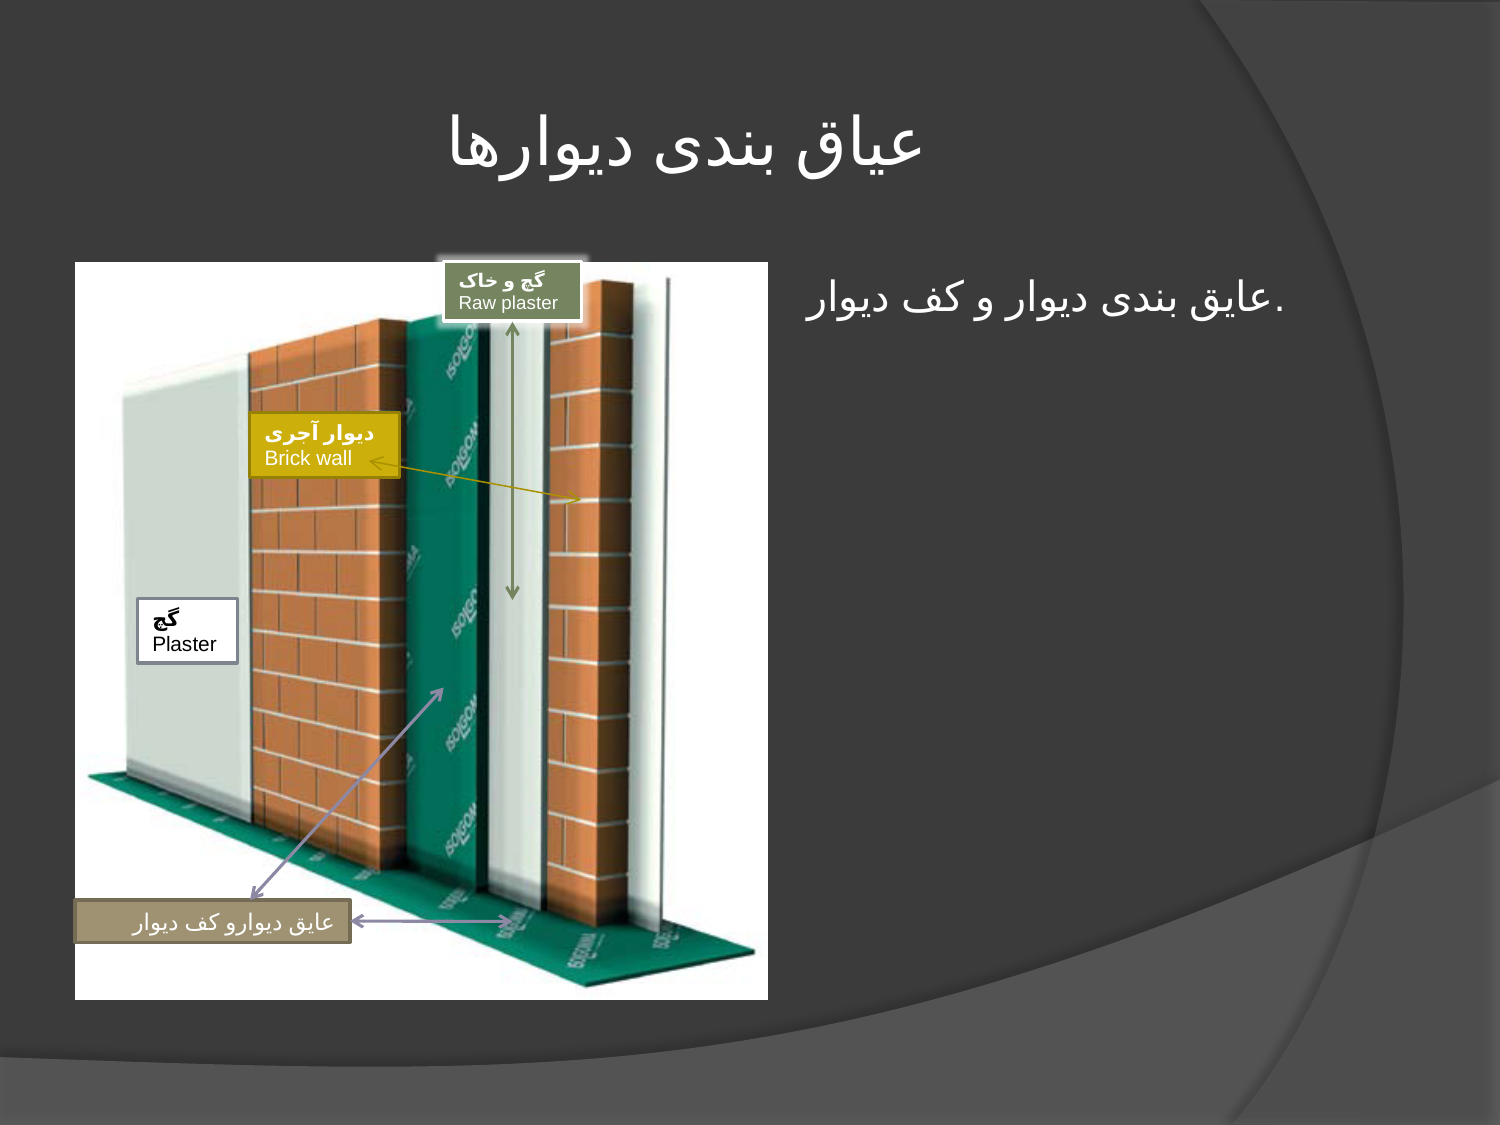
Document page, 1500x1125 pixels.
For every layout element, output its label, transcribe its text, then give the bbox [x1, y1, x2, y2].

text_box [249, 687, 444, 901]
picture [74, 262, 768, 1001]
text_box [368, 460, 582, 501]
title عیاق بندی دیوارها [75, 45, 1300, 233]
list عایق بندی دیوار و کف دیوار. [777, 262, 1300, 1005]
